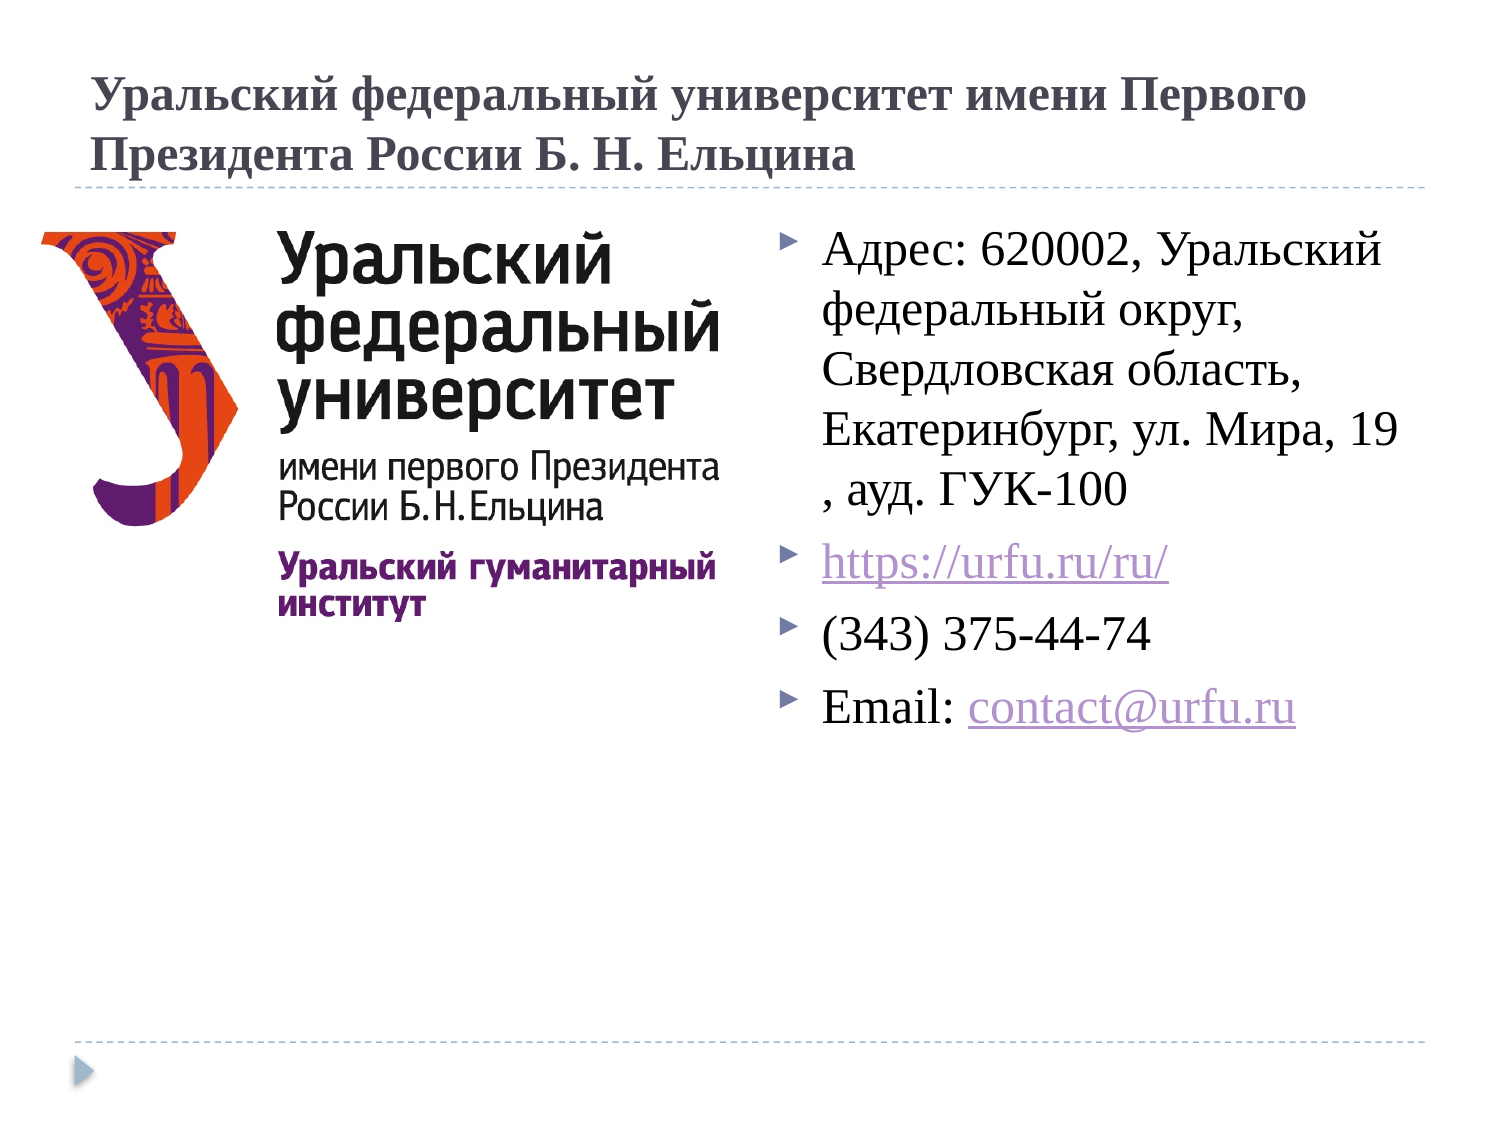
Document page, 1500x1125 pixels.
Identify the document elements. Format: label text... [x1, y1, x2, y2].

title Уральский федеральный университет имени Первого Президента России Б. Н. Ельцина [75, 37, 1425, 188]
list Адрес: 620002, Уральский федеральный округ, Свердловская область, Екатеринбург, ул. Мира, 19 , ауд. ГУК-100 https://urfu.ru/ru/ (343) 375-44-74 Email: contact@urfu.ru [761, 208, 1425, 1019]
picture [41, 231, 719, 622]
